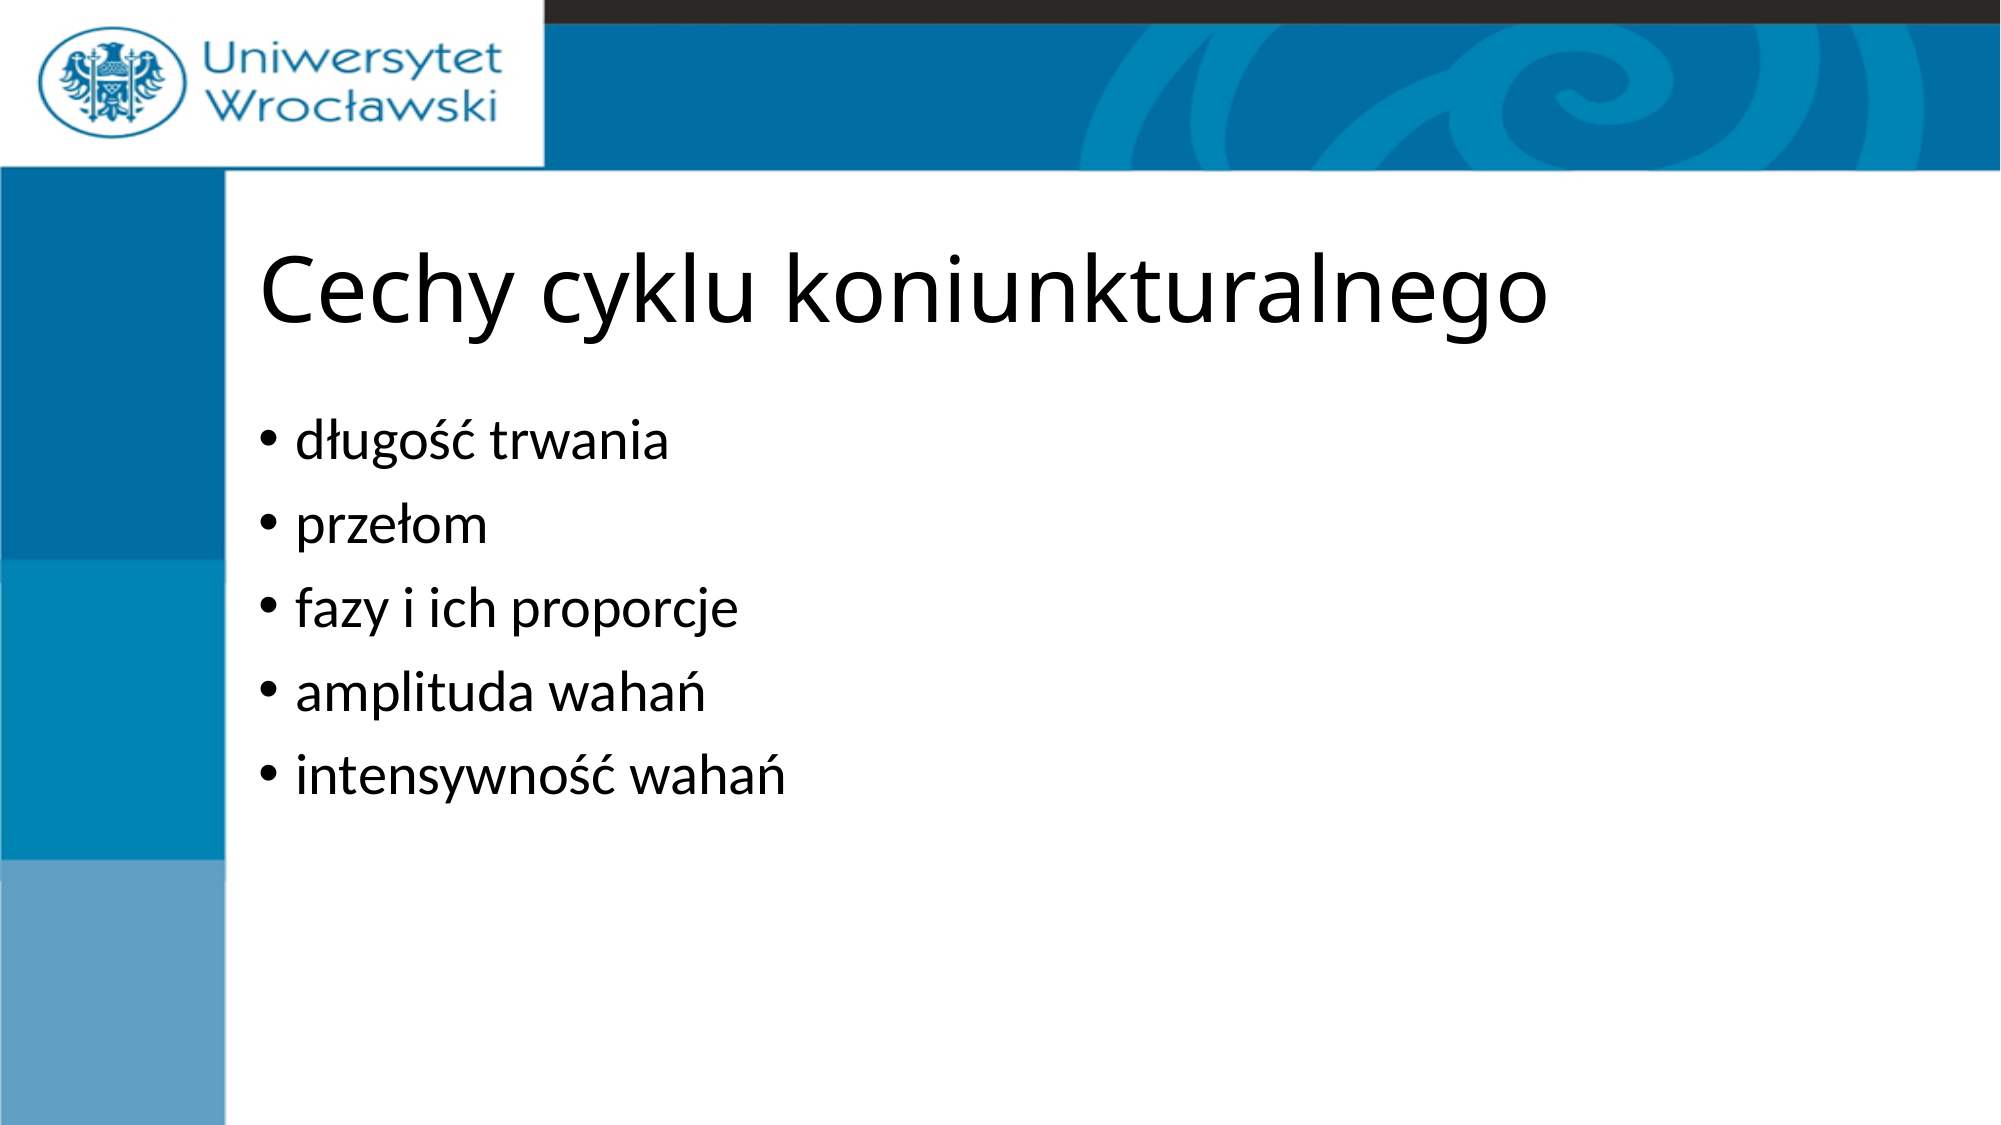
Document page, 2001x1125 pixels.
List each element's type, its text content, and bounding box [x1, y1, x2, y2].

picture [0, 0, 2001, 1125]
list długość trwania przełom fazy i ich proporcje amplituda wahań intensywność wahań [243, 401, 1969, 1116]
title Cechy cyklu koniunkturalnego [243, 184, 1969, 401]
